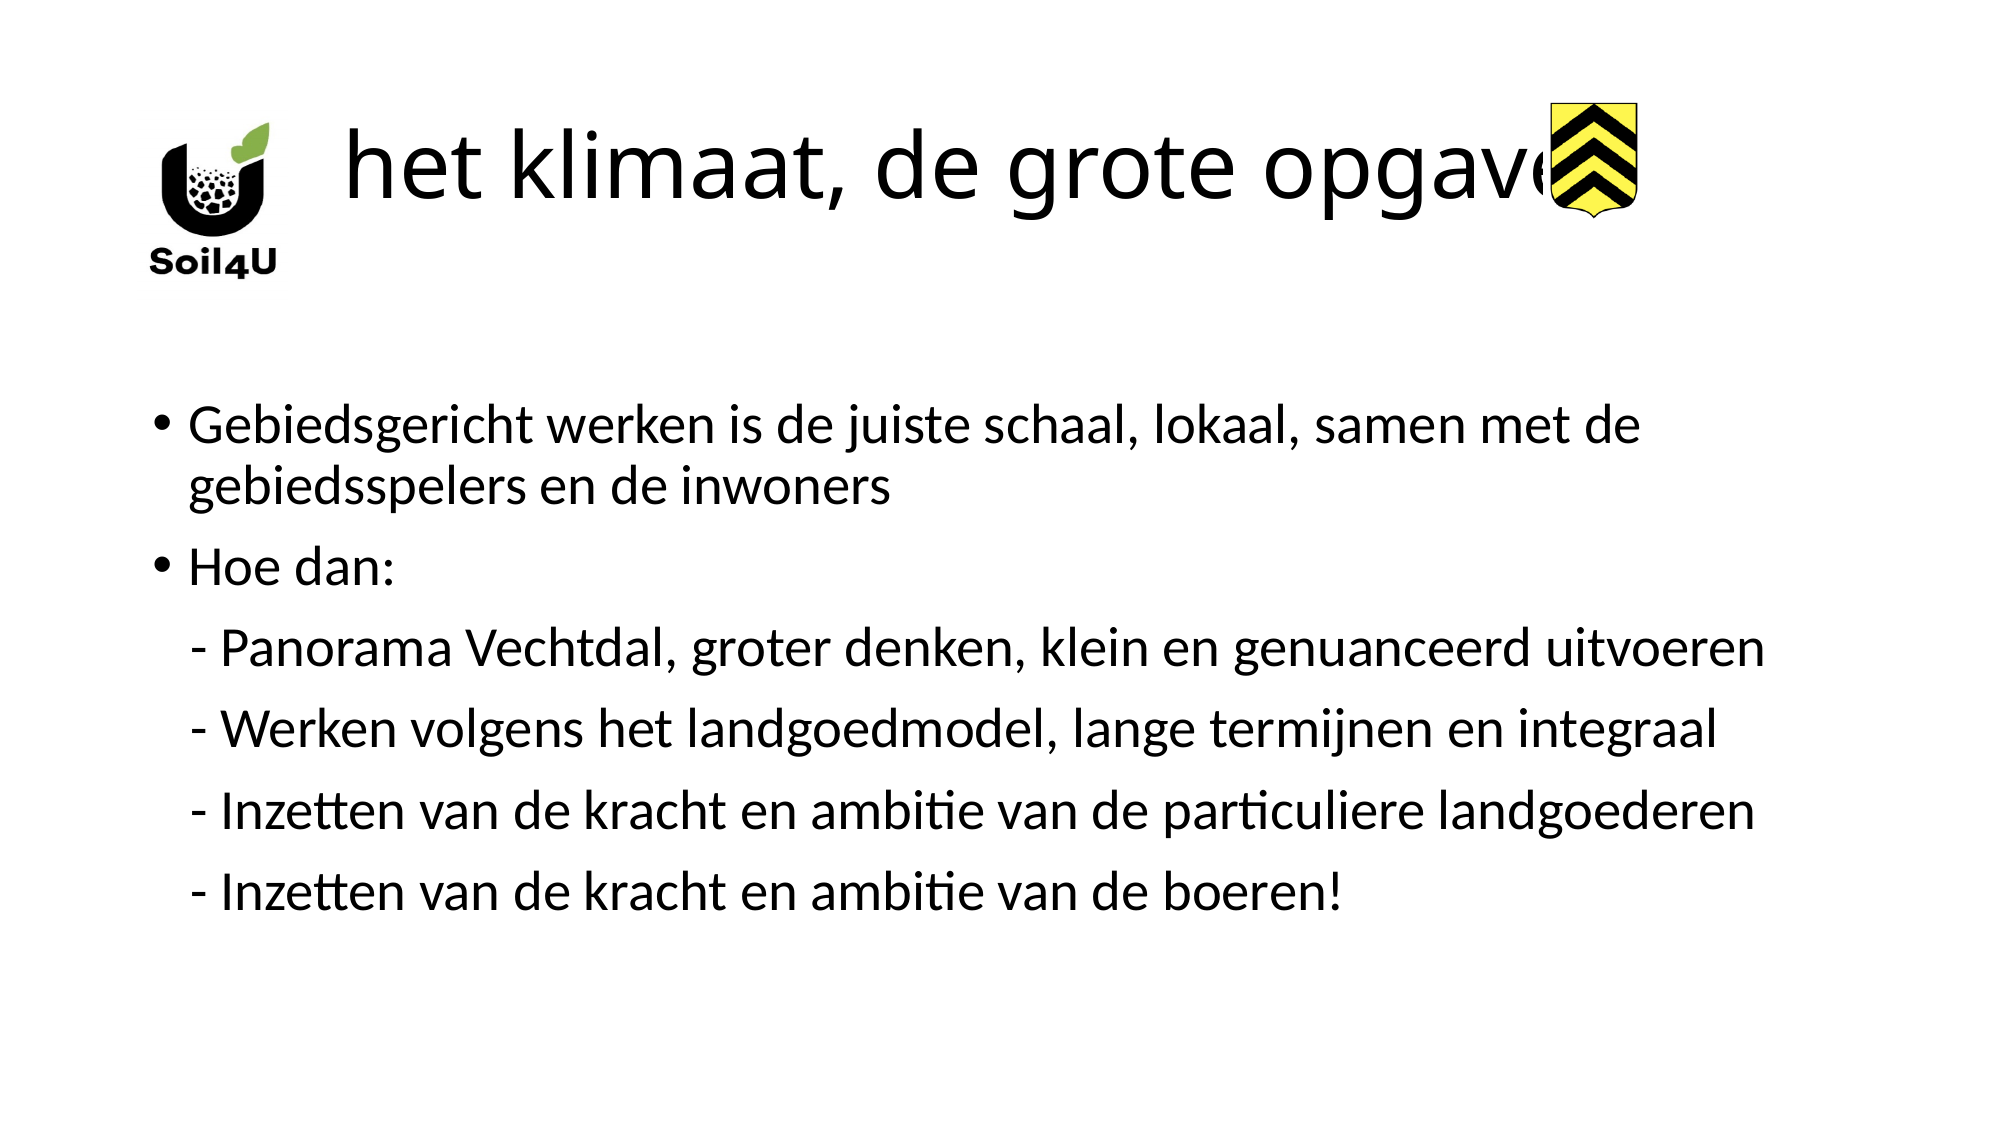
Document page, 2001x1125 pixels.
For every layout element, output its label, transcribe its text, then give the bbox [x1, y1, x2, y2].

title het klimaat, de grote opgaves [137, 59, 1863, 278]
picture [1543, 101, 1647, 220]
picture [137, 101, 288, 300]
list Gebiedsgericht werken is de juiste schaal, lokaal, samen met de gebiedsspelers en de inwoners Hoe dan: - Panorama Vechtdal, groter denken, klein en genuanceerd uitvoeren - Werken volgens het landgoedmodel, lange termijnen en integraal - Inzetten van de kracht en ambitie van de particuliere landgoederen - Inzetten van de kracht en ambitie van de boeren! [137, 299, 1863, 1014]
